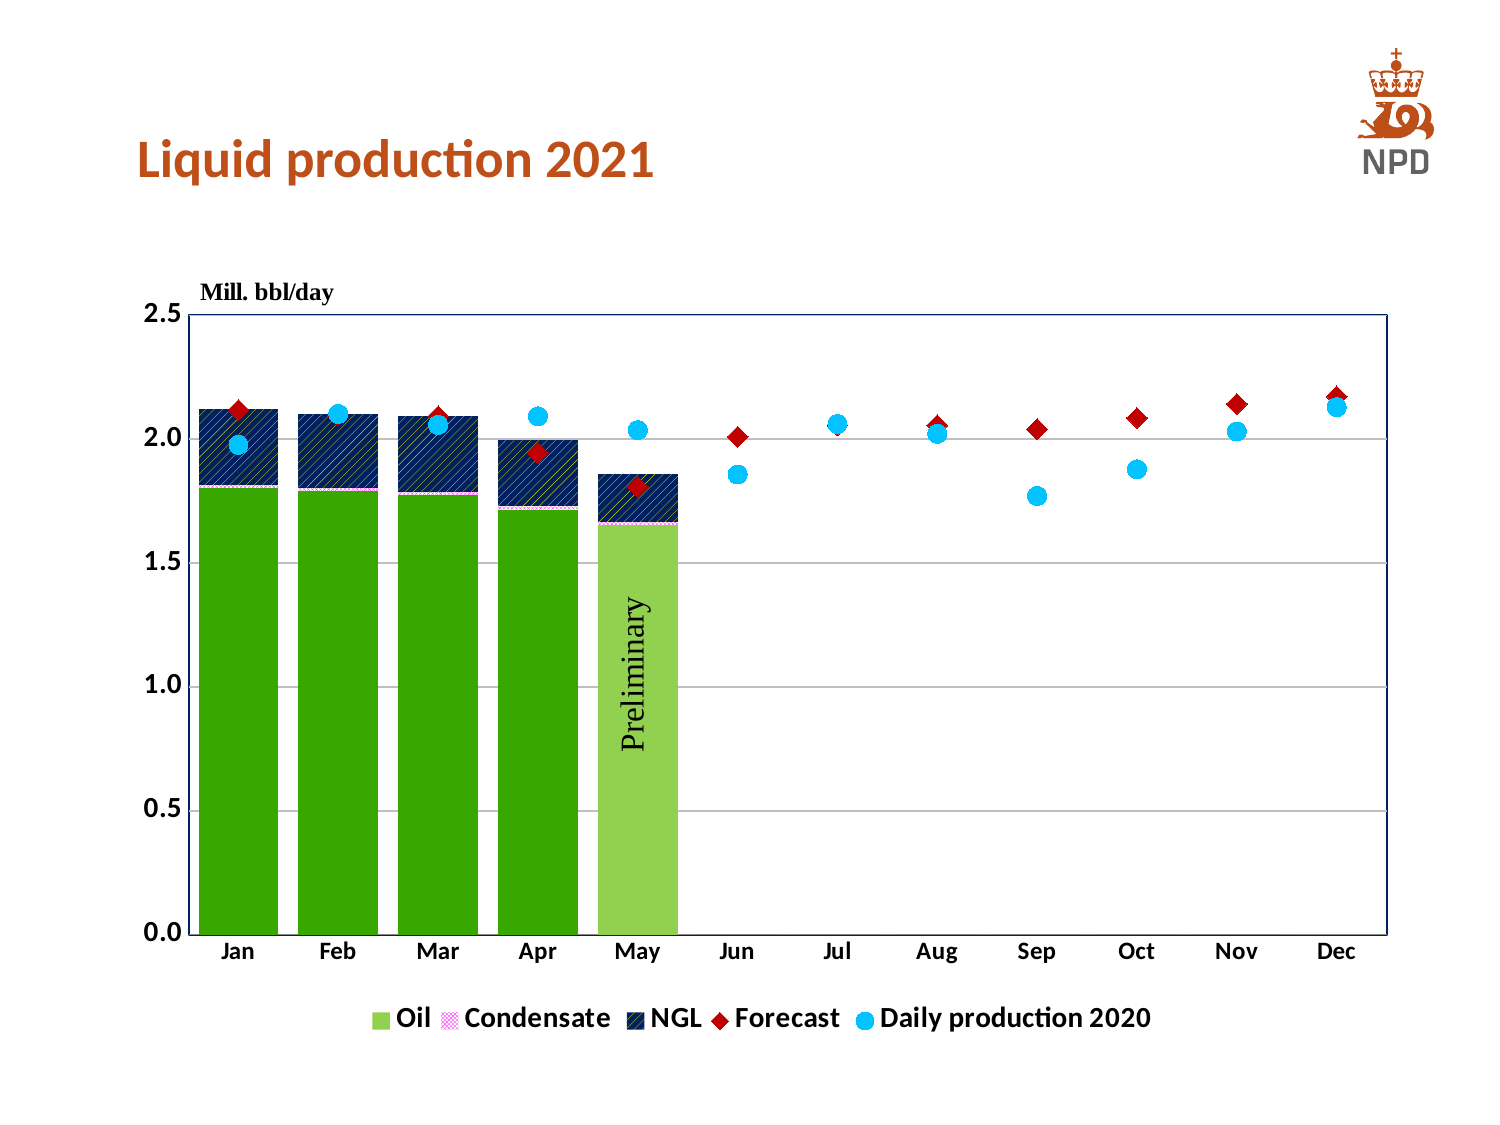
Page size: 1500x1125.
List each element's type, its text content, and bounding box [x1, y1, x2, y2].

chart [121, 231, 1414, 1059]
picture [1414, 48, 1434, 174]
title Liquid production 2021 [122, 48, 1414, 197]
